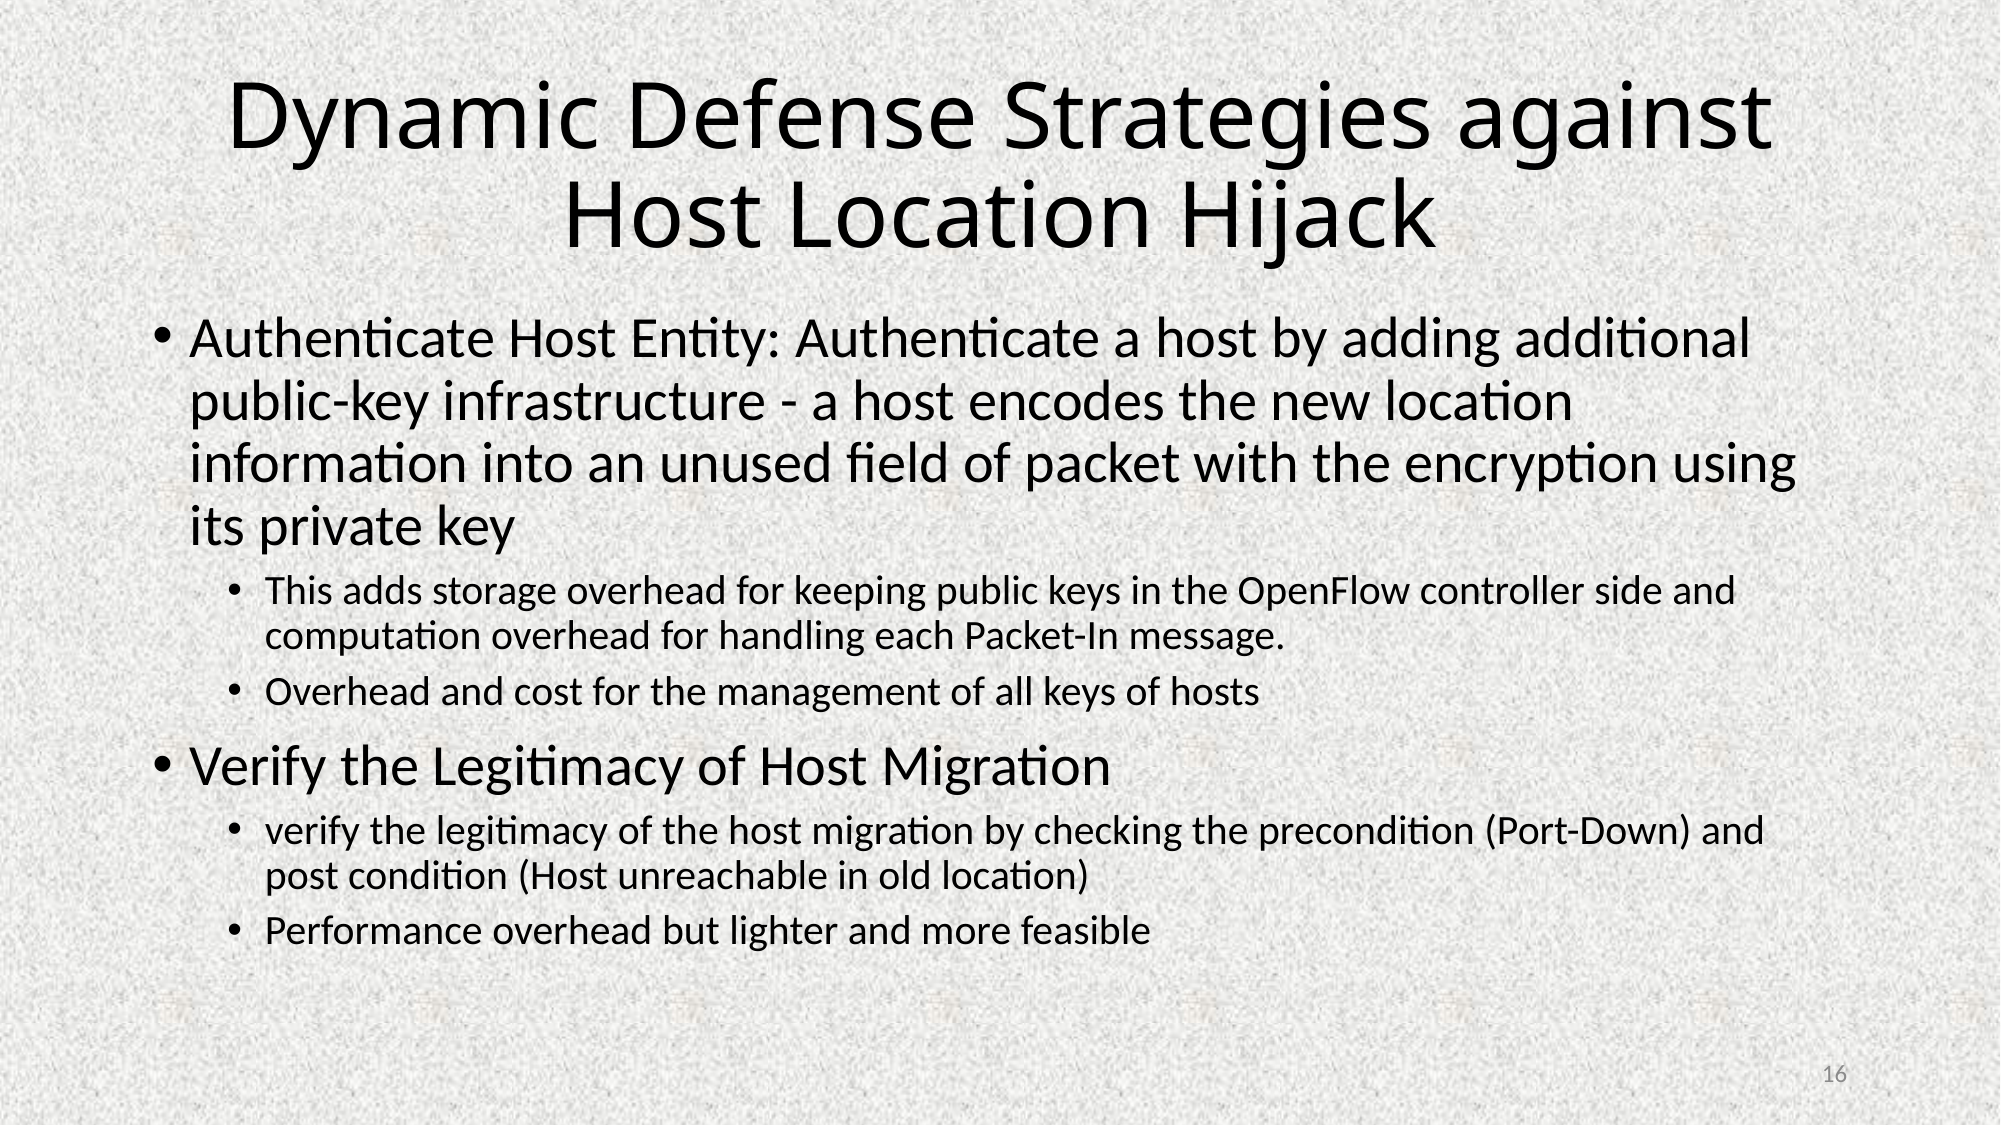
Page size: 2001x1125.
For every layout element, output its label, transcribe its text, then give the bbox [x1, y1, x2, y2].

slide_number 16 [1412, 1042, 1863, 1103]
list Authenticate Host Entity: Authenticate a host by adding additional public-key infrastructure - a host encodes the new location information into an unused field of packet with the encryption using its private key This adds storage overhead for keeping public keys in the OpenFlow controller side and computation overhead for handling each Packet-In message. Overhead and cost for the management of all keys of hosts Verify the Legitimacy of Host Migration verify the legitimacy of the host migration by checking the precondition (Port-Down) and post condition (Host unreachable in old location) Performance overhead but lighter and more feasible [137, 299, 1863, 1014]
title Dynamic Defense Strategies against Host Location Hijack [137, 59, 1863, 278]
picture [0, 0, 2001, 1125]
